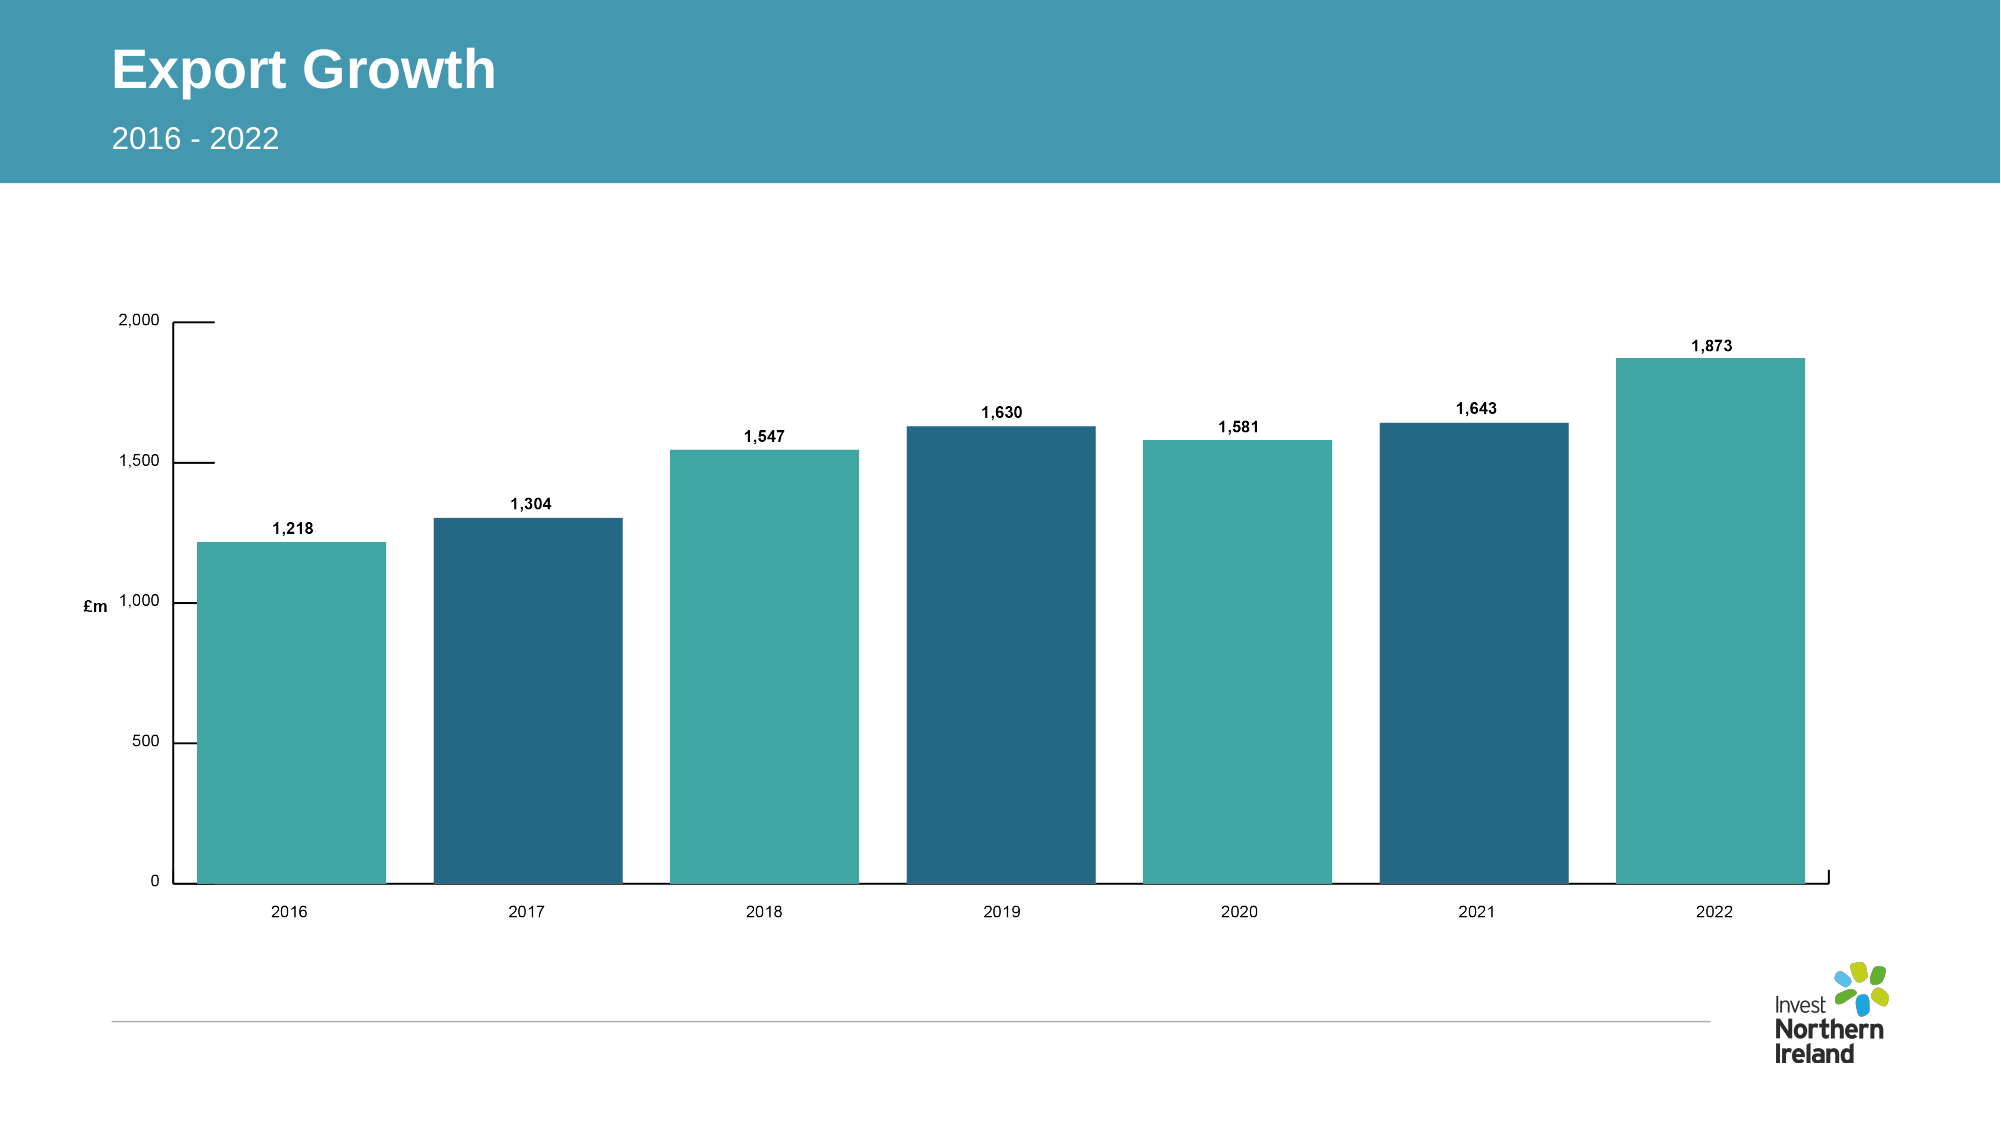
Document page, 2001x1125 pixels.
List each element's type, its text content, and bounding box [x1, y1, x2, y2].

list Export Growth 2016 - 2022 [111, 32, 1711, 157]
picture [0, 198, 2000, 1063]
